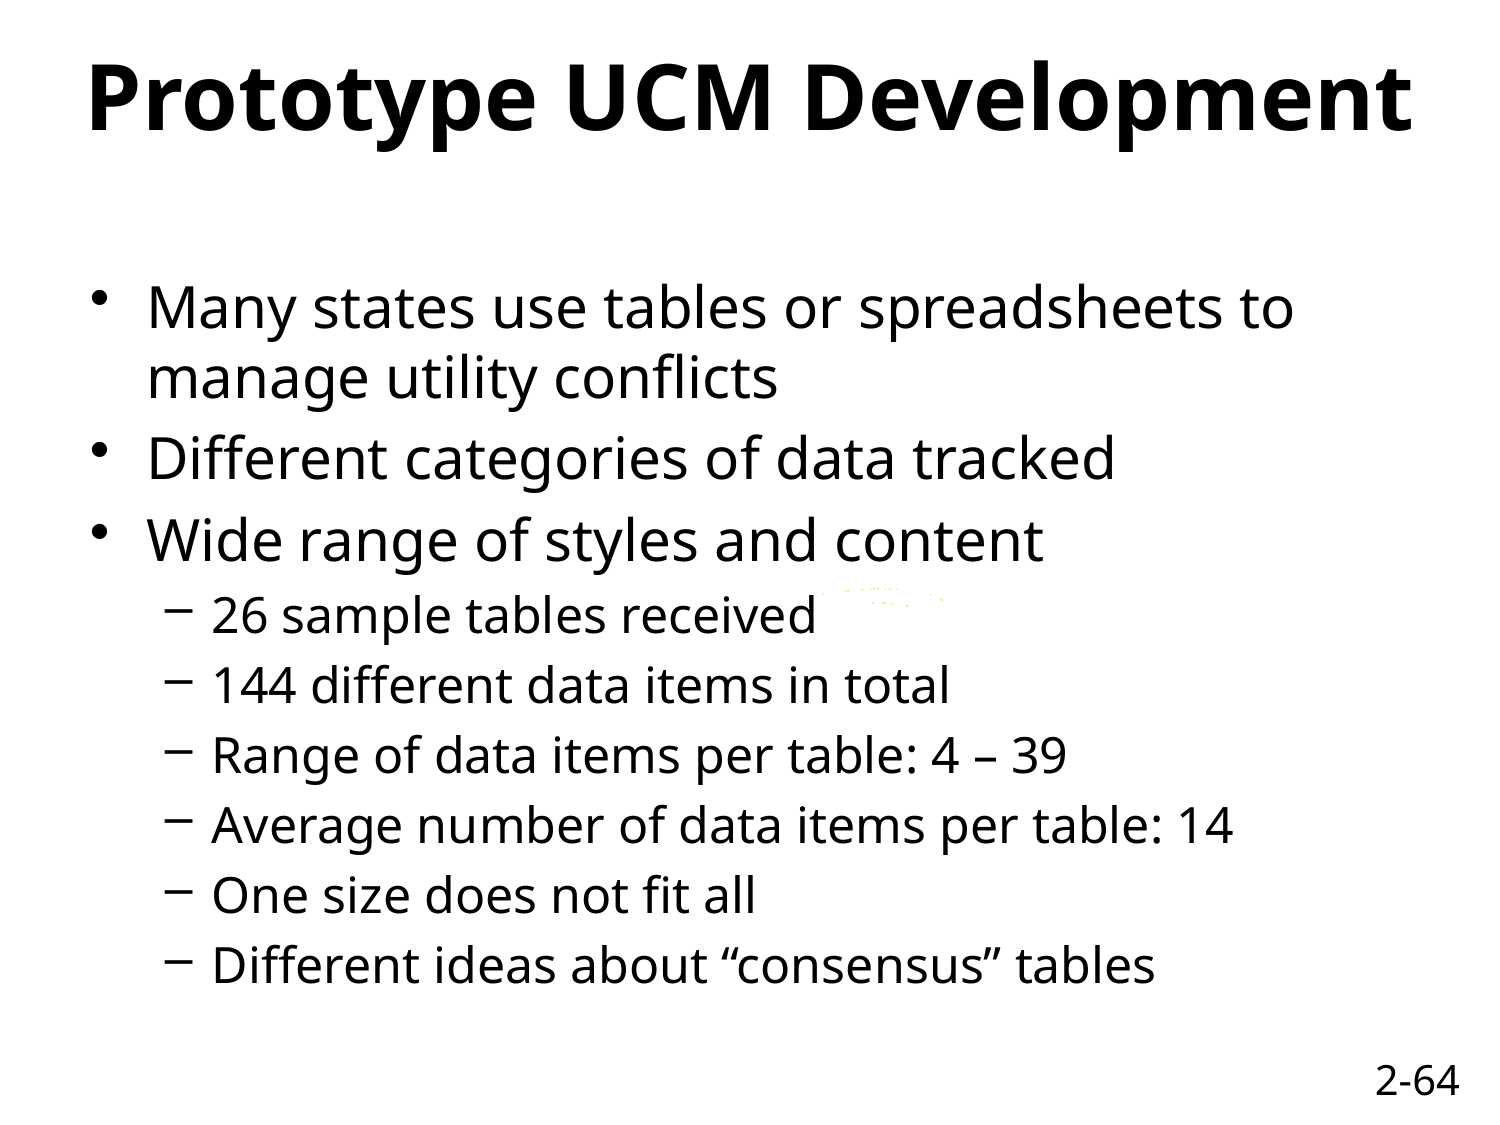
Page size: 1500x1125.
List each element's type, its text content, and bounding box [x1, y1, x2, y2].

list Many states use tables or spreadsheets to manage utility conflicts Different categories of data tracked Wide range of styles and content 26 sample tables received 144 different data items in total Range of data items per table: 4 – 39 Average number of data items per table: 14 One size does not fit all Different ideas about “consensus” tables [75, 262, 1425, 1005]
title Prototype UCM Development [0, 0, 1500, 188]
